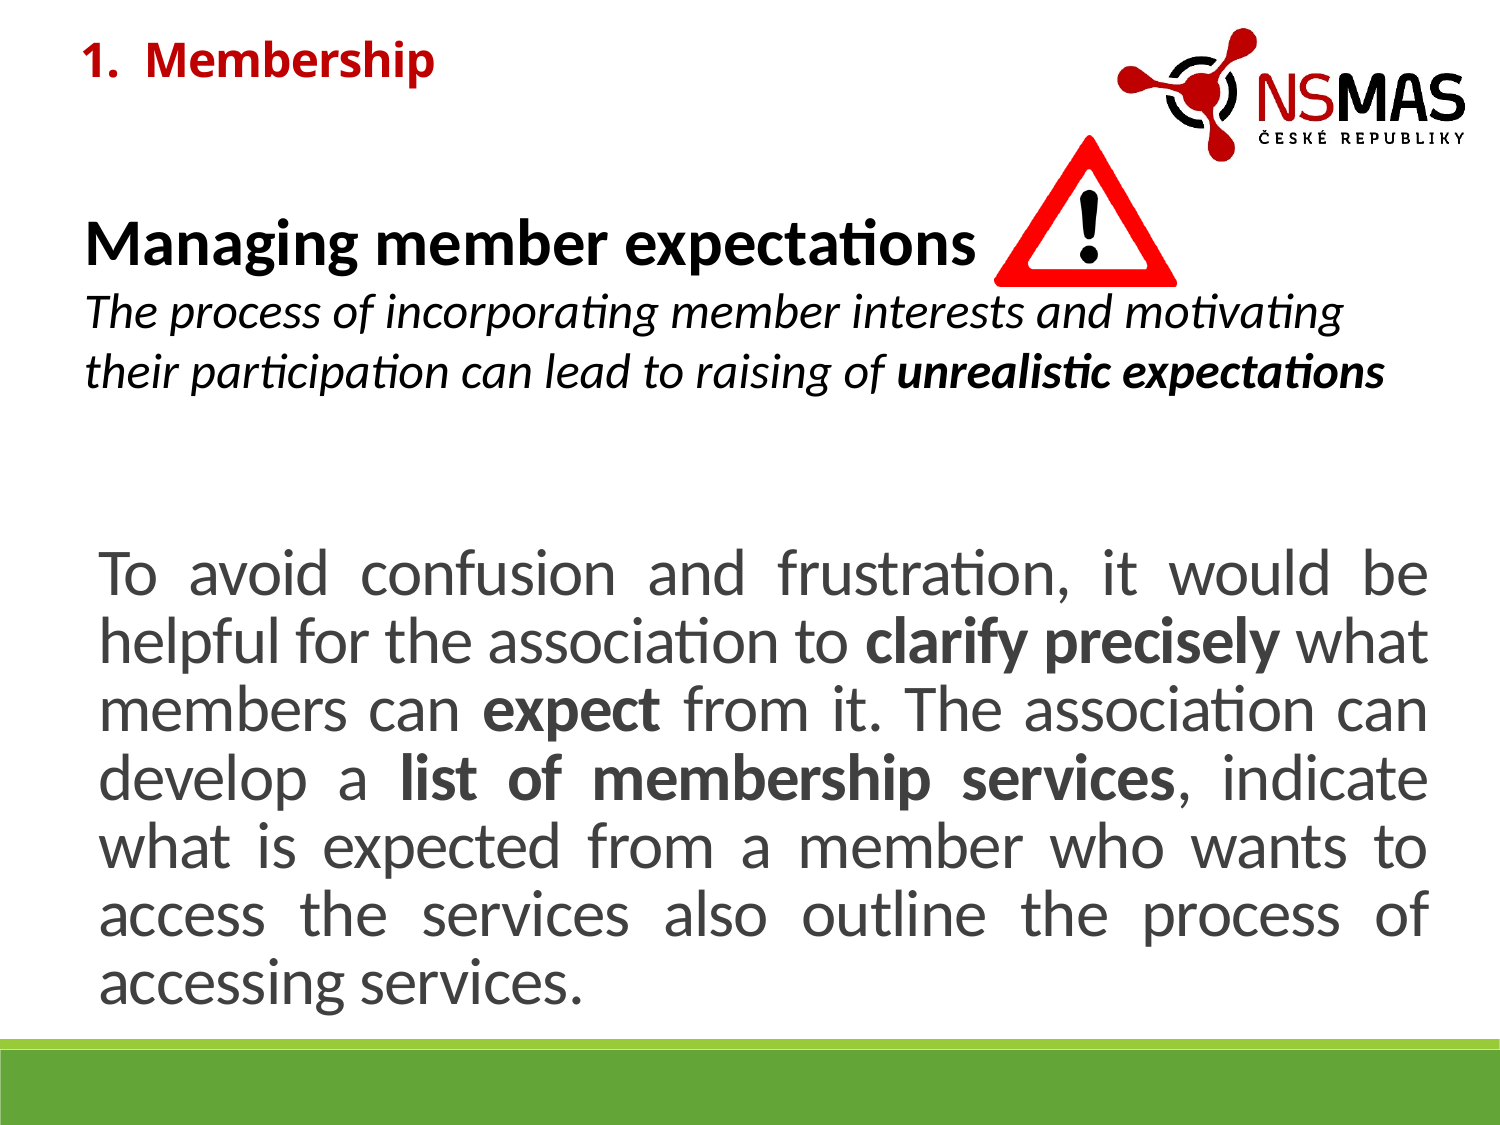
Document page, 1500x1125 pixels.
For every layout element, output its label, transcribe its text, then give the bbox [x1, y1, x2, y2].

title 1. Membership [64, 30, 1081, 251]
text_box To avoid confusion and frustration, it would be helpful for the association to clarify precisely what members can expect from it. The association can develop a list of membership services, indicate what is expected from a member who wants to access the services also outline the process of accessing services. [83, 737, 1444, 1037]
picture [993, 0, 1500, 287]
text_box Managing member expectations The process of incorporating member interests and motivating their participation can lead to raising of unrealistic expectations [69, 191, 1458, 737]
